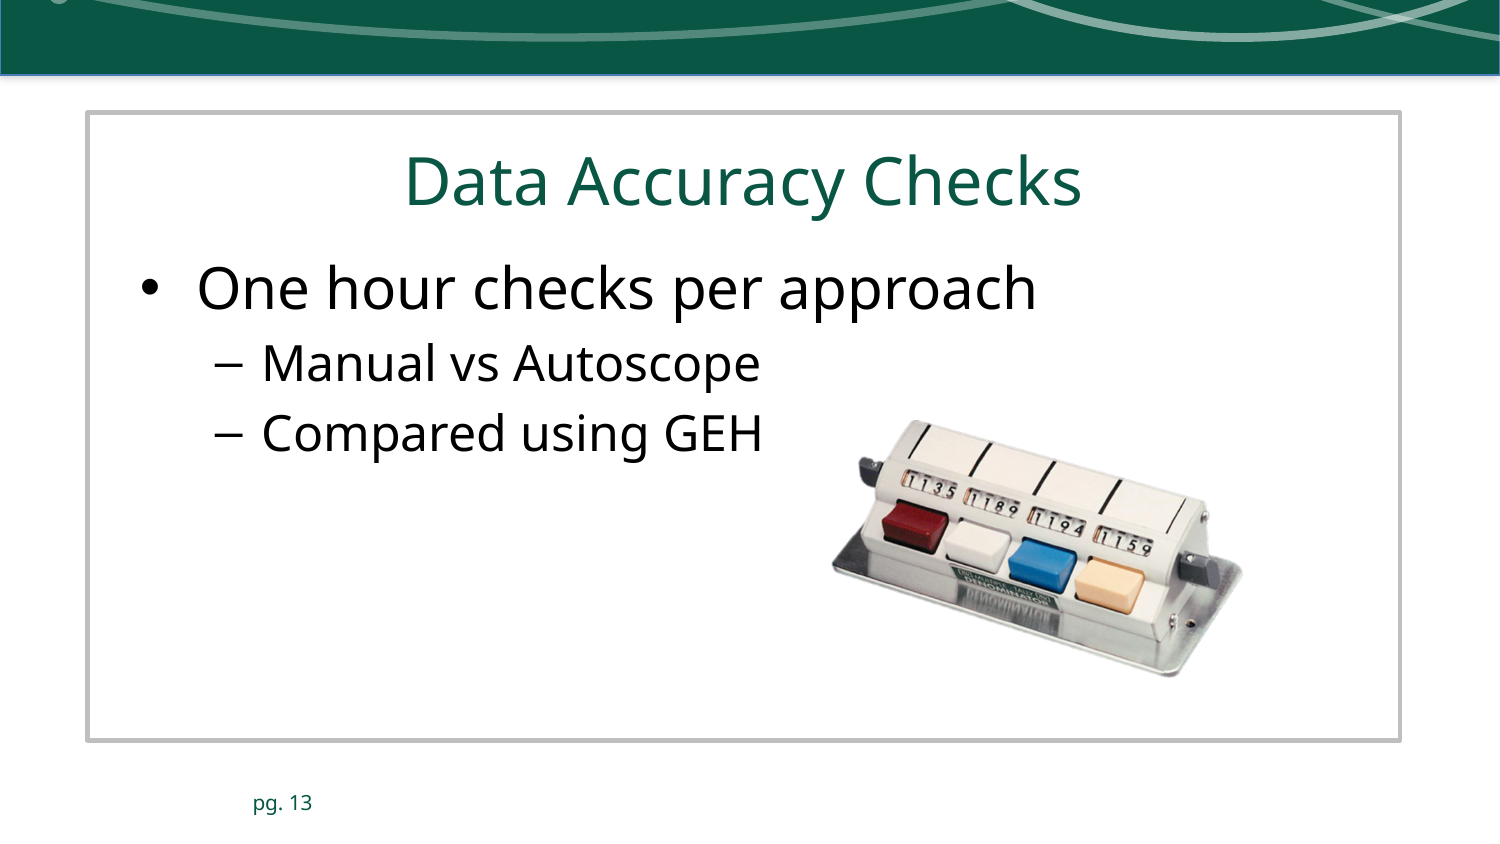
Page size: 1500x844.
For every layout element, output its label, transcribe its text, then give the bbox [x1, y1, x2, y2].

list One hour checks per approach Manual vs Autoscope Compared using GEH [125, 243, 1363, 713]
picture [810, 385, 1255, 727]
title Data Accuracy Checks [125, 131, 1363, 194]
slide_number pg. 13 [237, 782, 375, 828]
